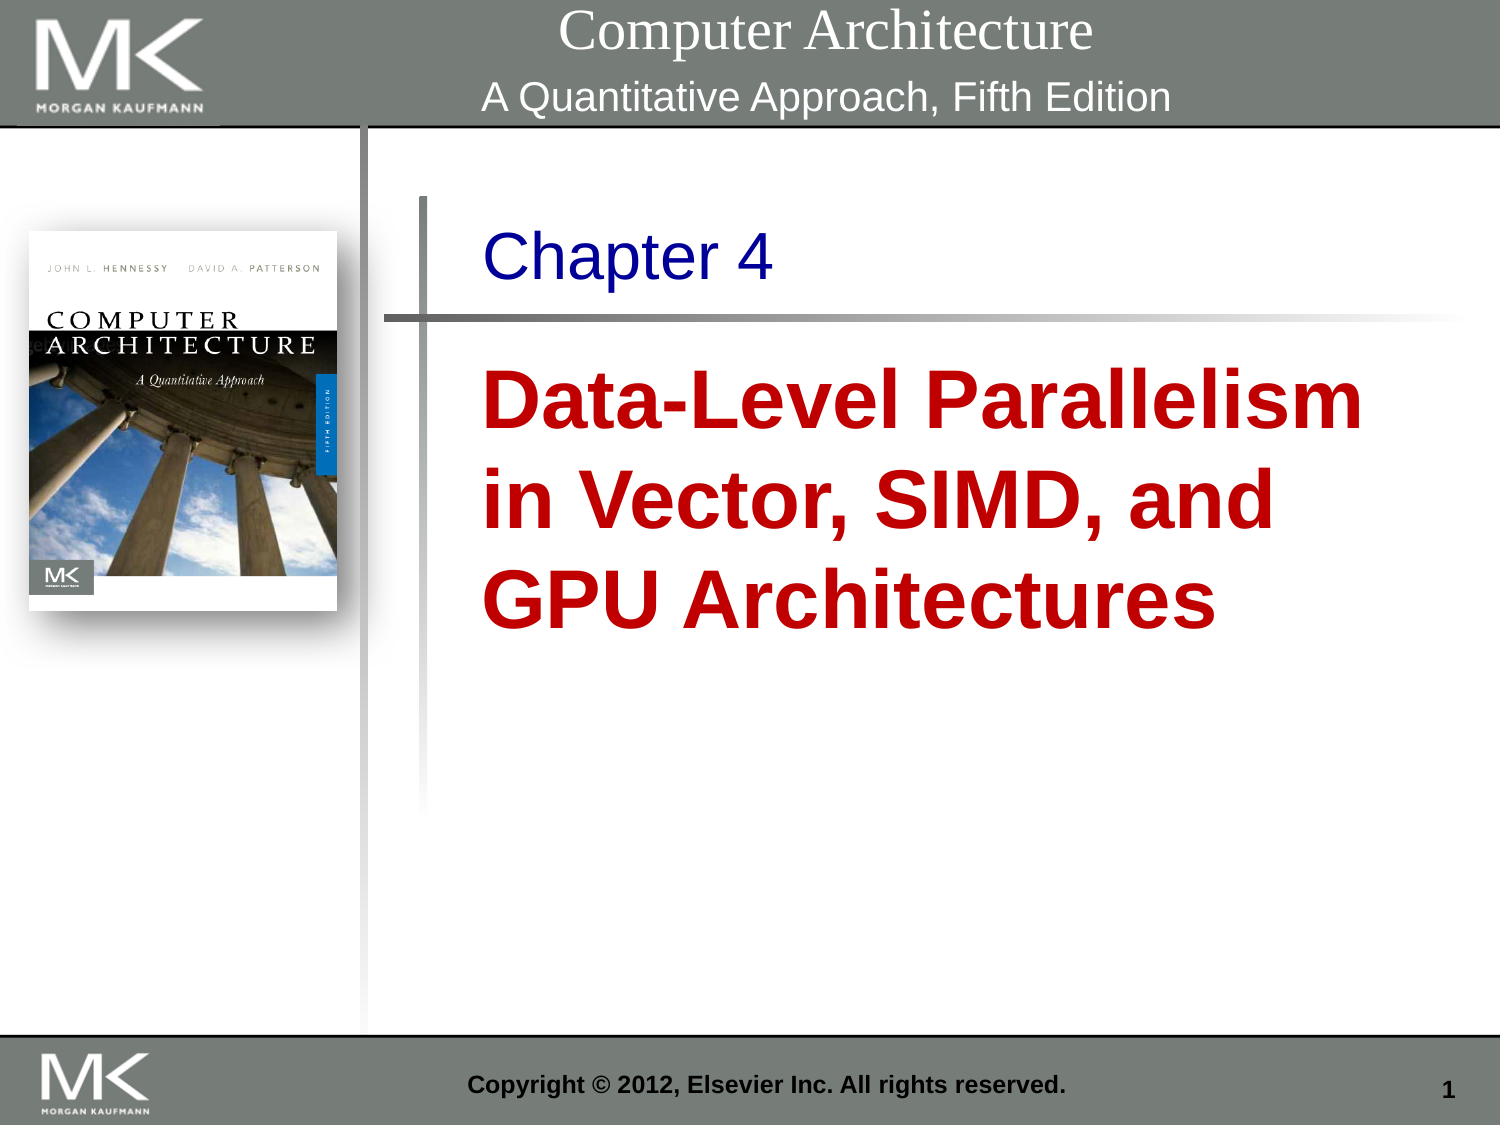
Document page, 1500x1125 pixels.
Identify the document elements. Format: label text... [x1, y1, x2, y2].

text_box Chapter 4 [467, 205, 791, 301]
picture [29, 231, 337, 611]
text_box Computer Architecture A Quantitative Approach, Fifth Edition [466, 0, 1188, 127]
picture [17, 8, 220, 126]
text_box Data-Level Parallelism in Vector, SIMD, and GPU Architectures [466, 338, 1424, 653]
picture [29, 1046, 160, 1123]
footer Copyright © 2012, Elsevier Inc. All rights reserved. [170, 1046, 1365, 1106]
